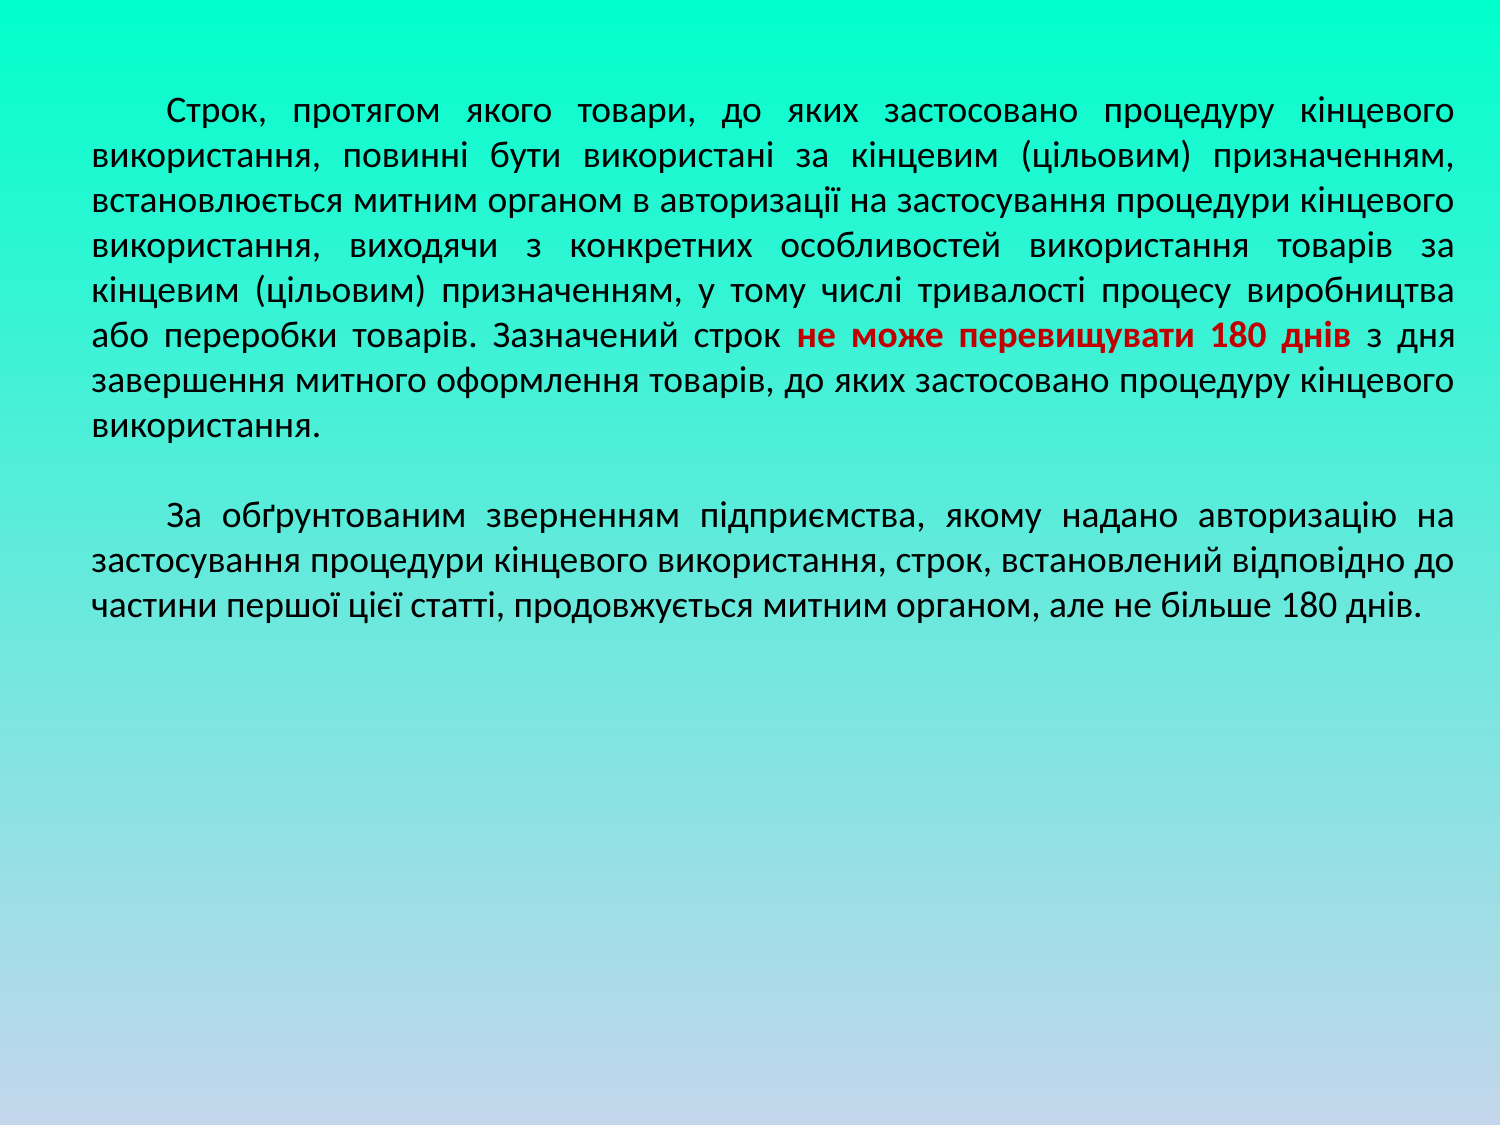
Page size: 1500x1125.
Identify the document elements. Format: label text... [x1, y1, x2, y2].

text_box Строк, протягом якого товари, до яких застосовано процедуру кінцевого використання, повинні бути використані за кінцевим (цільовим) призначенням, встановлюється митним органом в авторизації на застосування процедури кінцевого використання, виходячи з конкретних особливостей використання товарів за кінцевим (цільовим) призначенням, у тому числі тривалості процесу виробництва або переробки товарів. Зазначений строк не може перевищувати 180 днів з дня завершення митного оформлення товарів, до яких застосовано процедуру кінцевого використання. За обґрунтованим зверненням підприємства, якому надано авторизацію на застосування процедури кінцевого використання, строк, встановлений відповідно до частини першої цієї статті, продовжується митним органом, але не більше 180 днів. [76, 32, 1471, 633]
